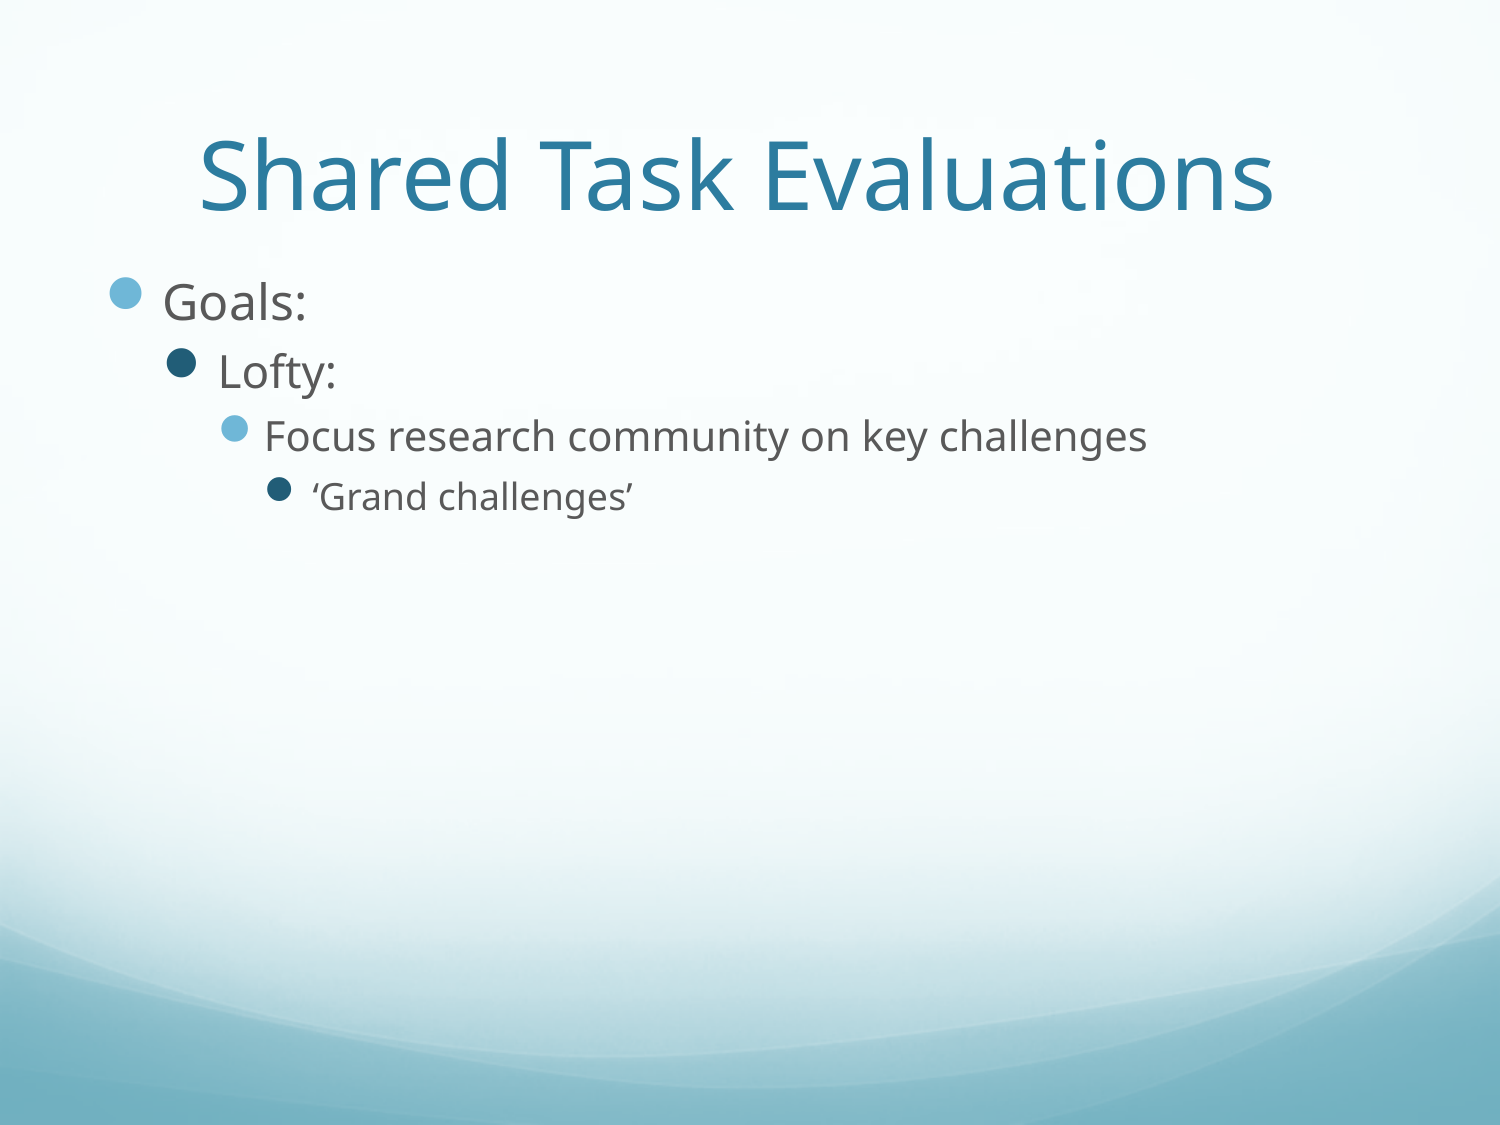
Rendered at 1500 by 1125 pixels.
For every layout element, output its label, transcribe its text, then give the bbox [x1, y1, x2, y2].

list Goals: Lofty: Focus research community on key challenges ‘Grand challenges’ [90, 262, 1410, 975]
title Shared Task Evaluations [90, 17, 1410, 237]
